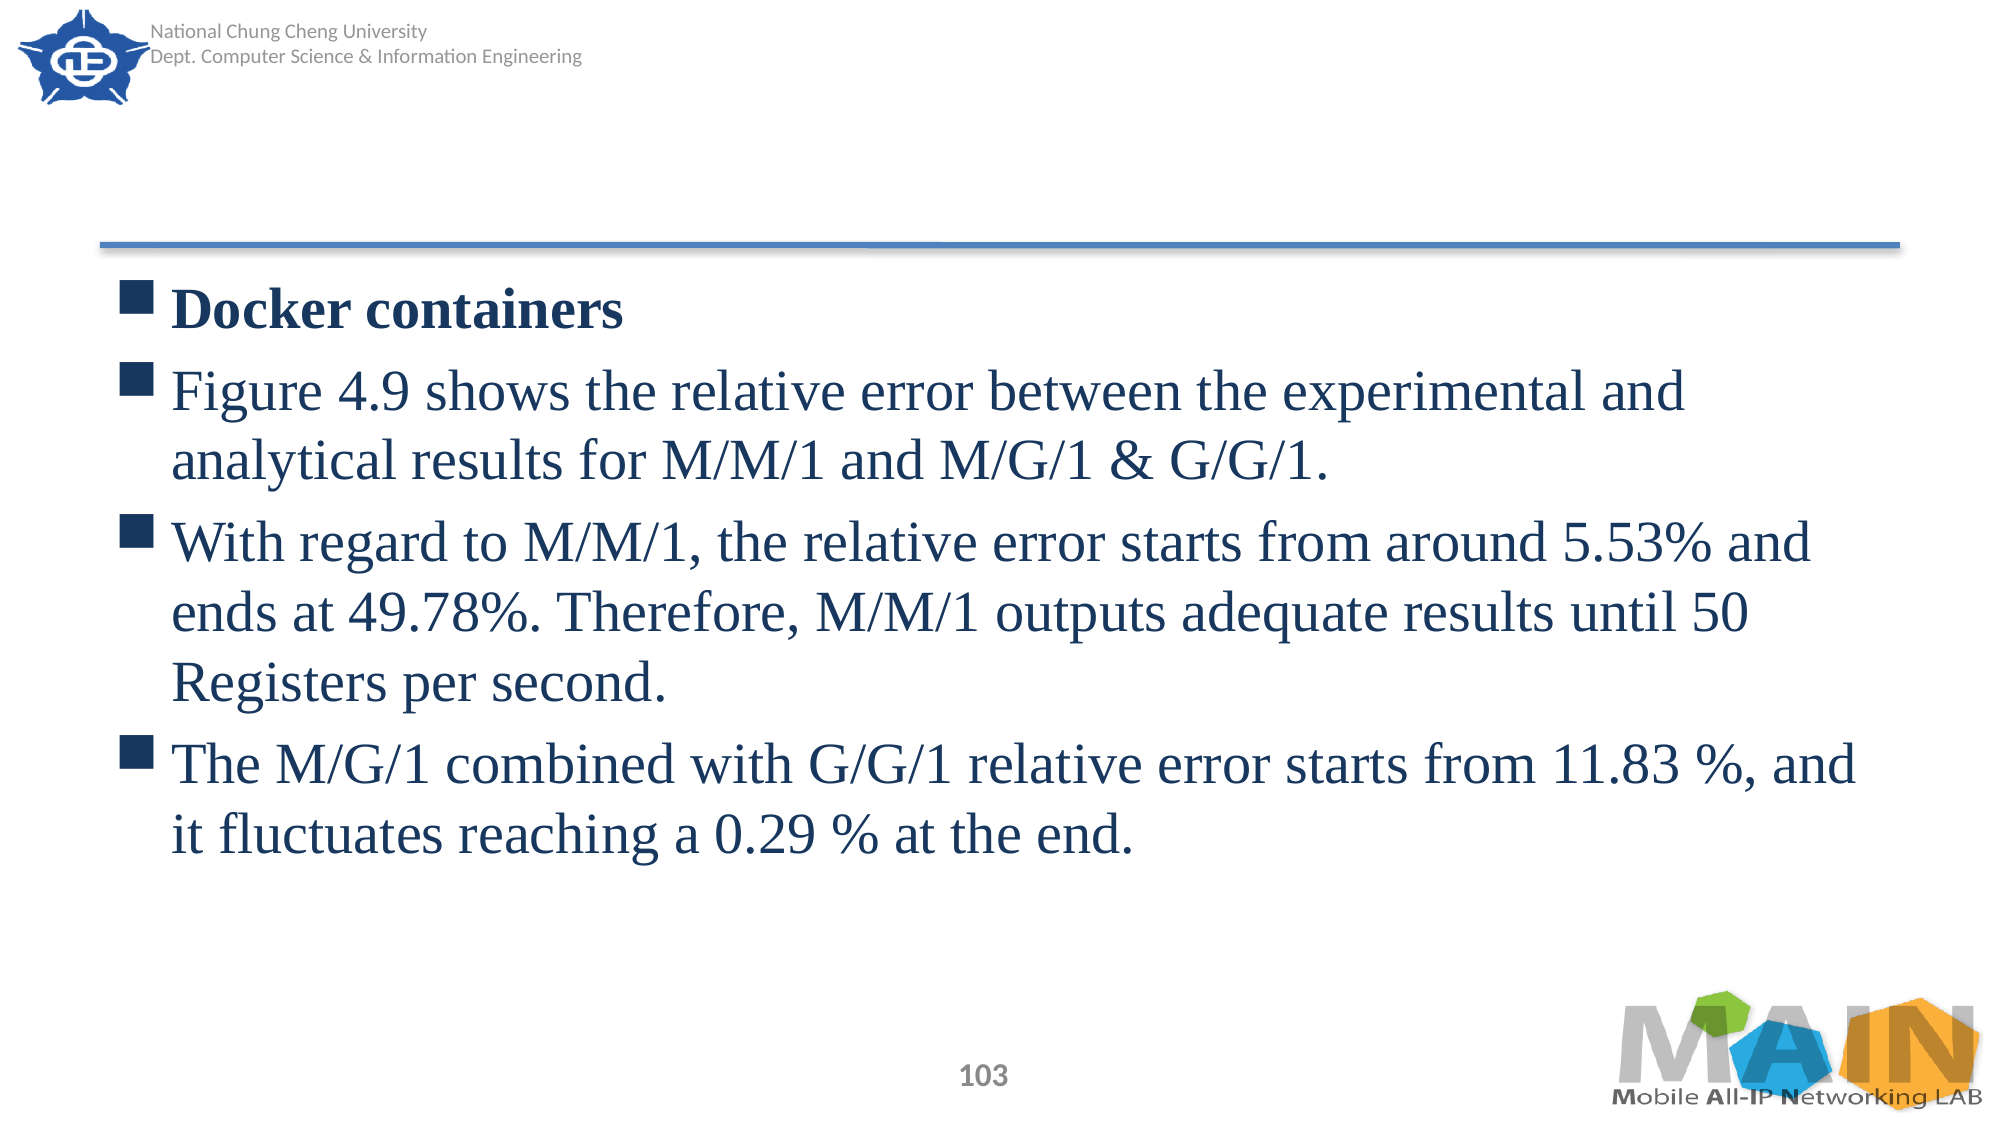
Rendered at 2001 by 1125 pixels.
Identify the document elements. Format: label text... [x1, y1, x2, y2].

picture [1400, 987, 1984, 1113]
list Docker containers Figure 4.9 shows the relative error between the experimental and analytical results for M/M/1 and M/G/1 & G/G/1. With regard to M/M/1, the relative error starts from around 5.53% and ends at 49.78%. Therefore, M/M/1 outputs adequate results until 50 Registers per second. The M/G/1 combined with G/G/1 relative error starts from 11.83 %, and it fluctuates reaching a 0.29 % at the end. [99, 262, 1901, 1006]
picture [0, 0, 168, 113]
slide_number 103 [750, 1042, 1217, 1103]
